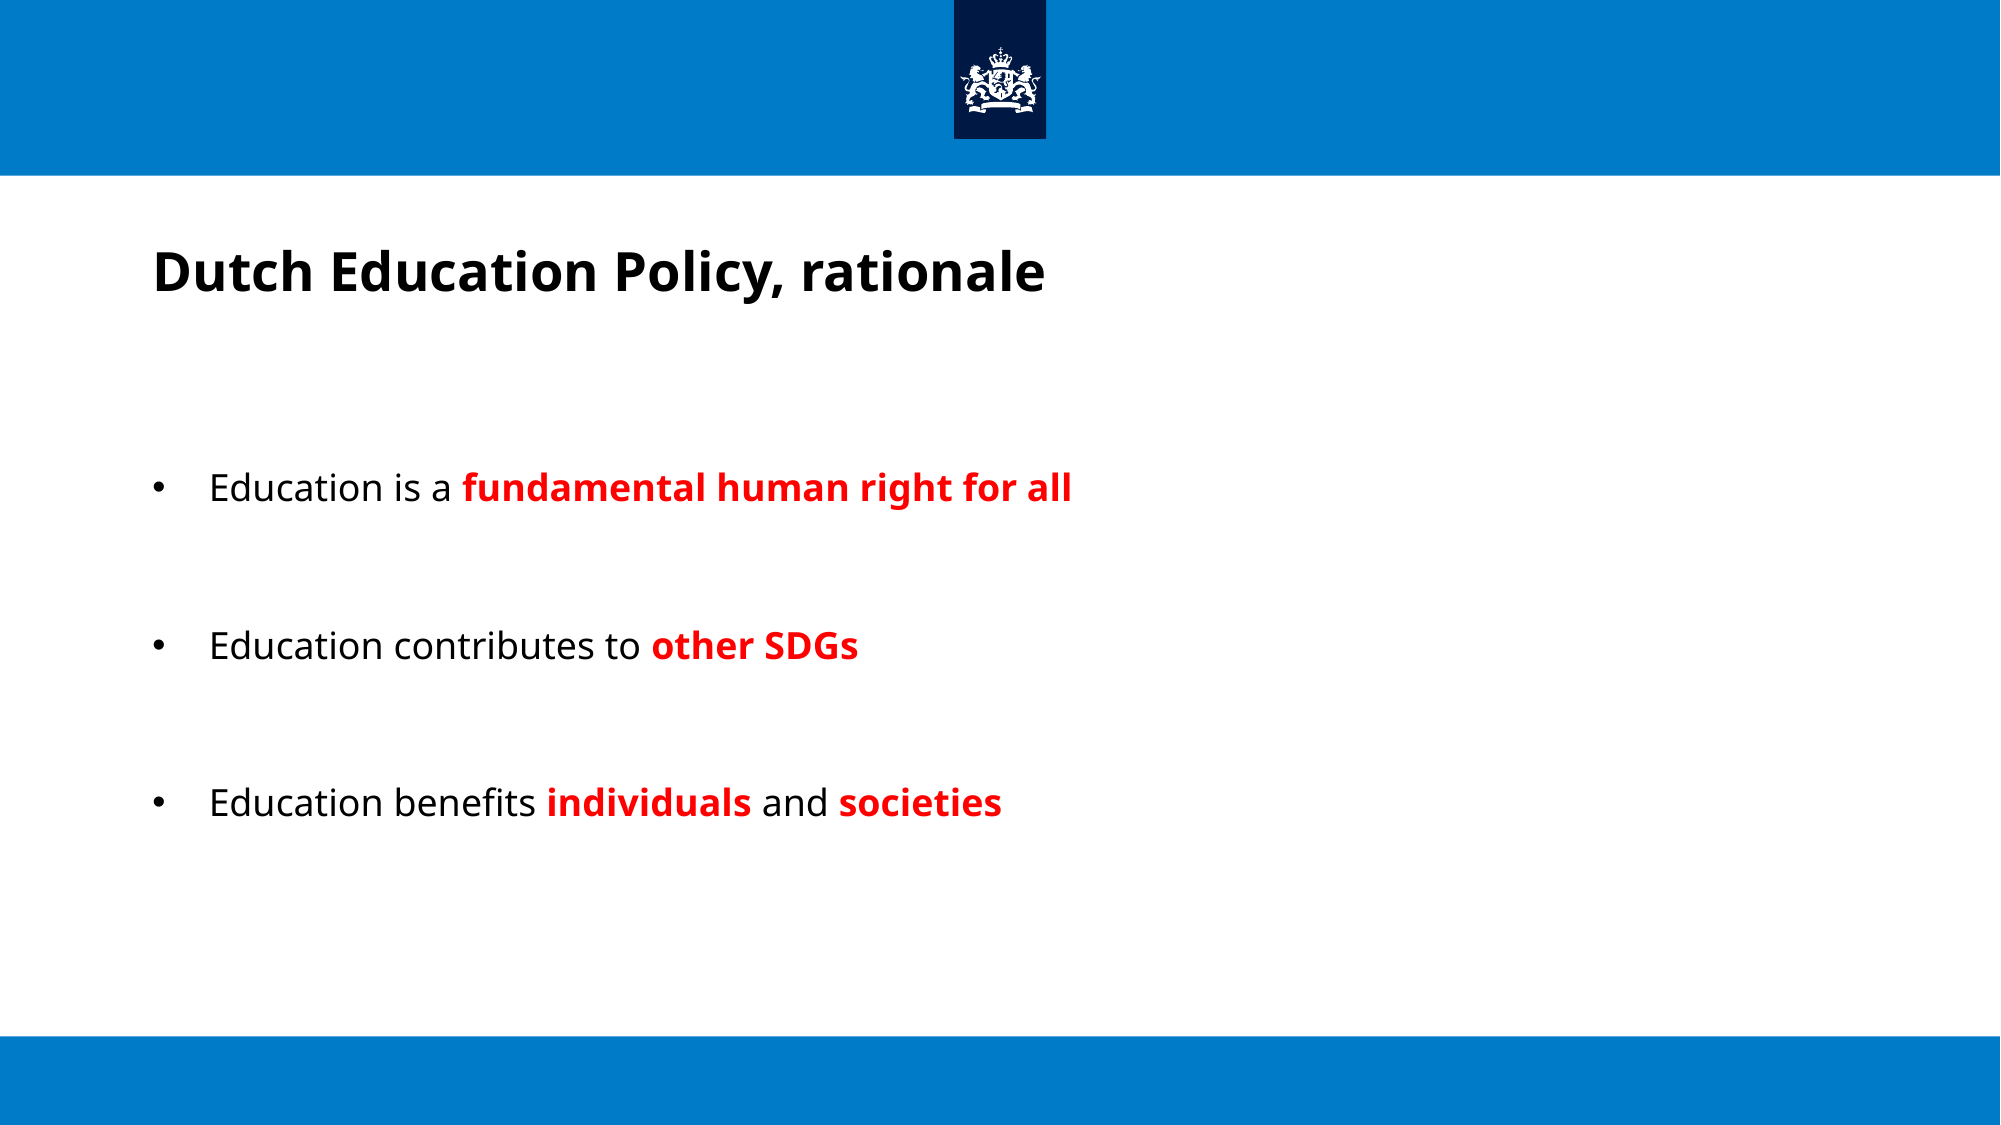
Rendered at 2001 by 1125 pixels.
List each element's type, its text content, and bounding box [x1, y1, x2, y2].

list Education is a fundamental human right for all Education contributes to other SDGs Education benefits individuals and societies [137, 351, 1863, 1019]
title Dutch Education Policy, rationale [137, 211, 1863, 329]
